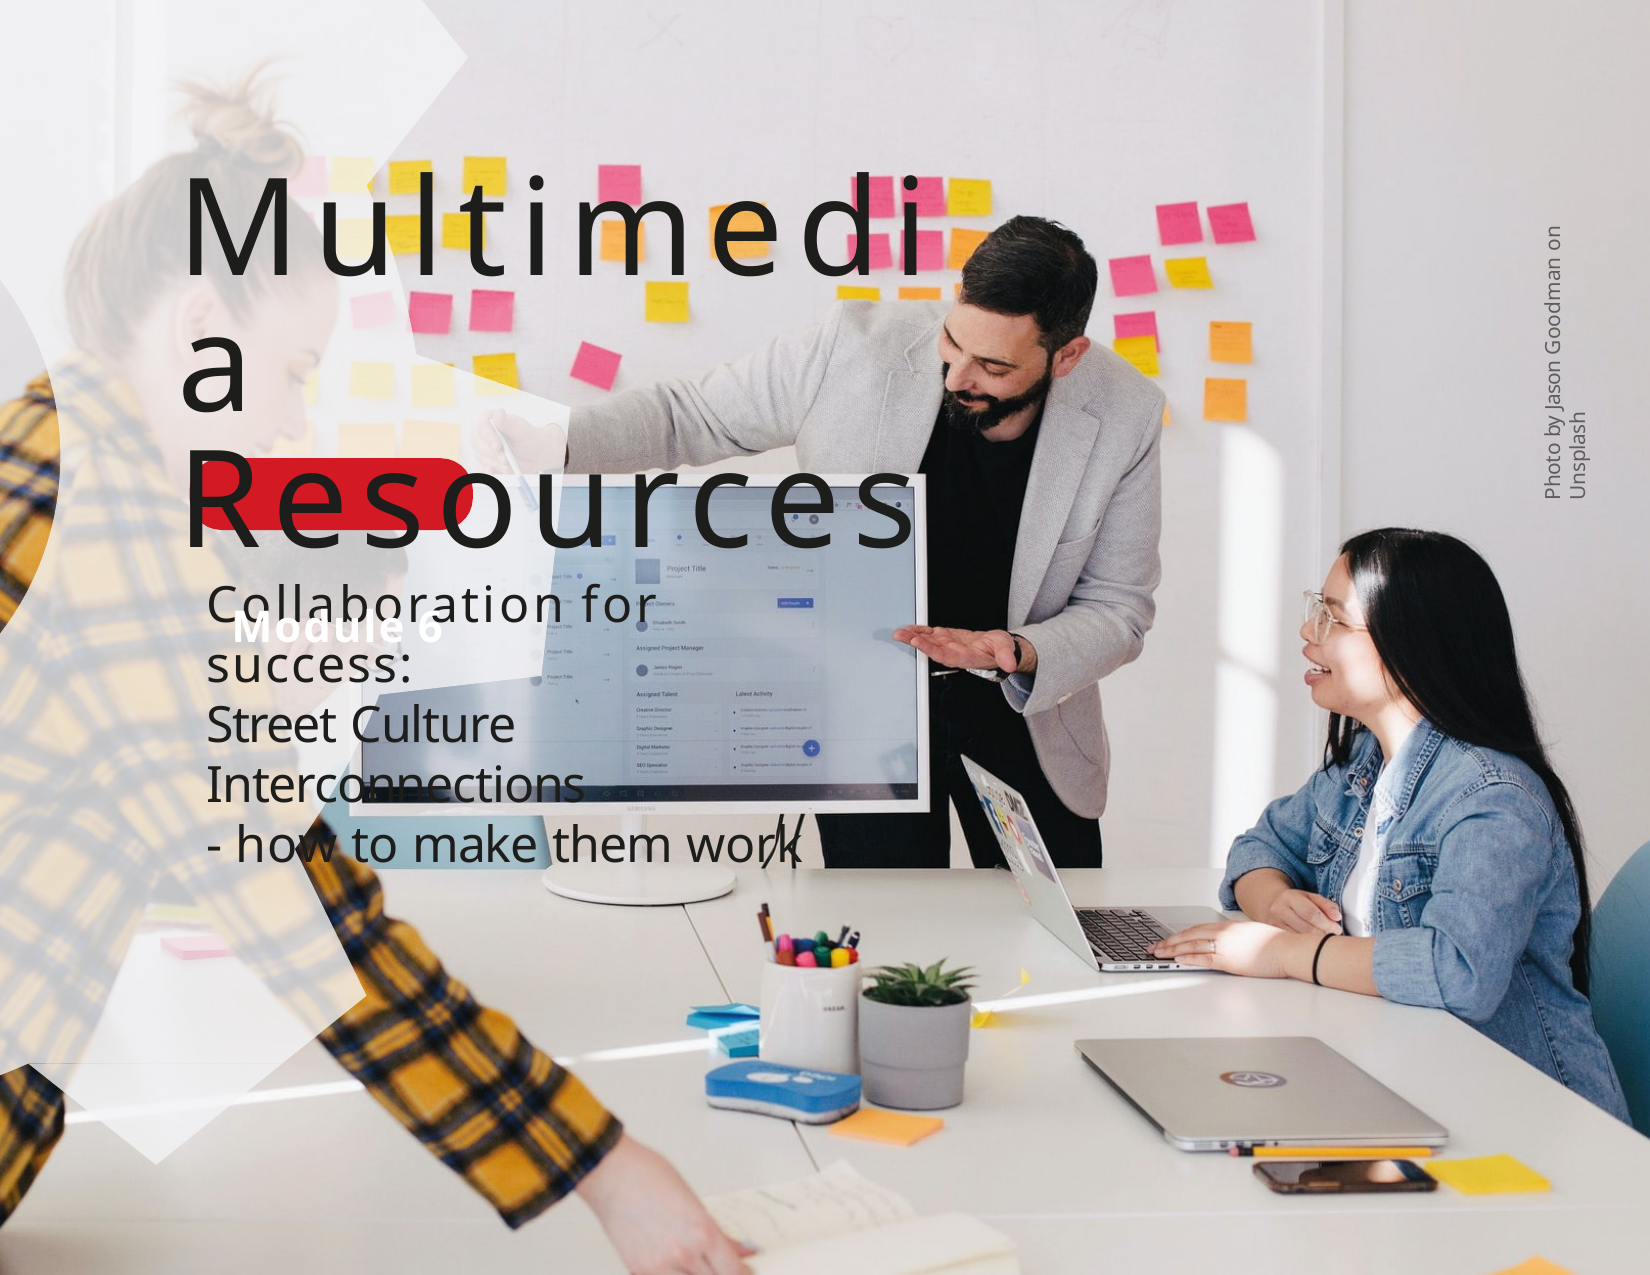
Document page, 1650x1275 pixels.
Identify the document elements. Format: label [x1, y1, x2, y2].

text_box [0, 0, 1650, 1275]
